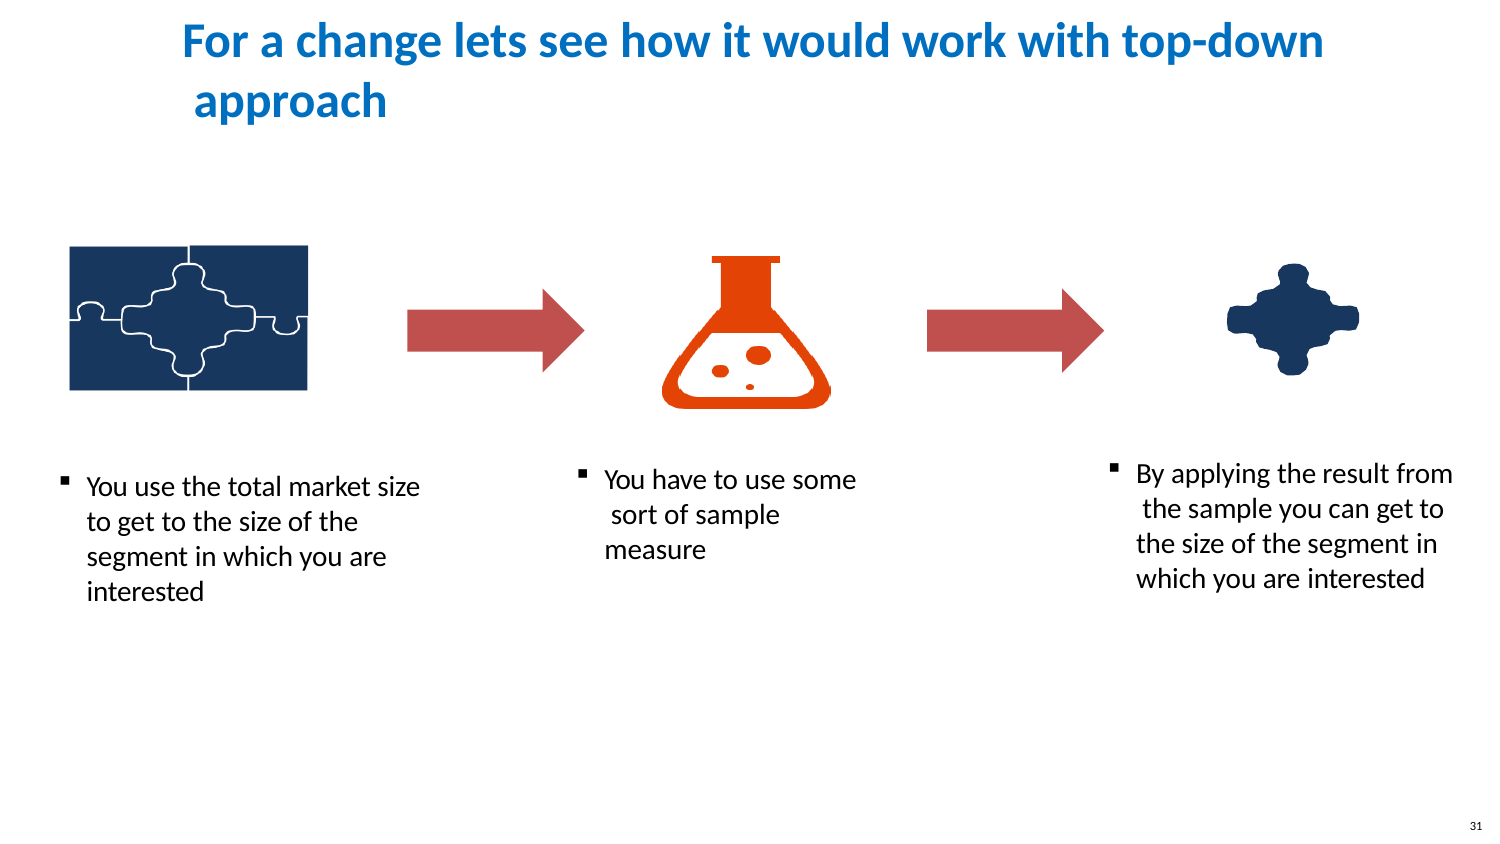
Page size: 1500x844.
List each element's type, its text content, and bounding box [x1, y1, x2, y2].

text_box [1226, 263, 1360, 376]
text_box [407, 288, 585, 373]
text_box [927, 288, 1105, 373]
text_box You have to use some sort of sample measure [574, 458, 863, 565]
picture [662, 256, 831, 409]
picture [67, 243, 309, 393]
text_box You use the total market size to get to the size of the segment in which you are interested [56, 465, 429, 608]
text_box By applying the result from the sample you can get to the size of the segment in which you are interested [1105, 452, 1460, 594]
title For a change lets see how it would work with top-down approach [180, 5, 1334, 149]
text_box 31 [1463, 818, 1489, 833]
